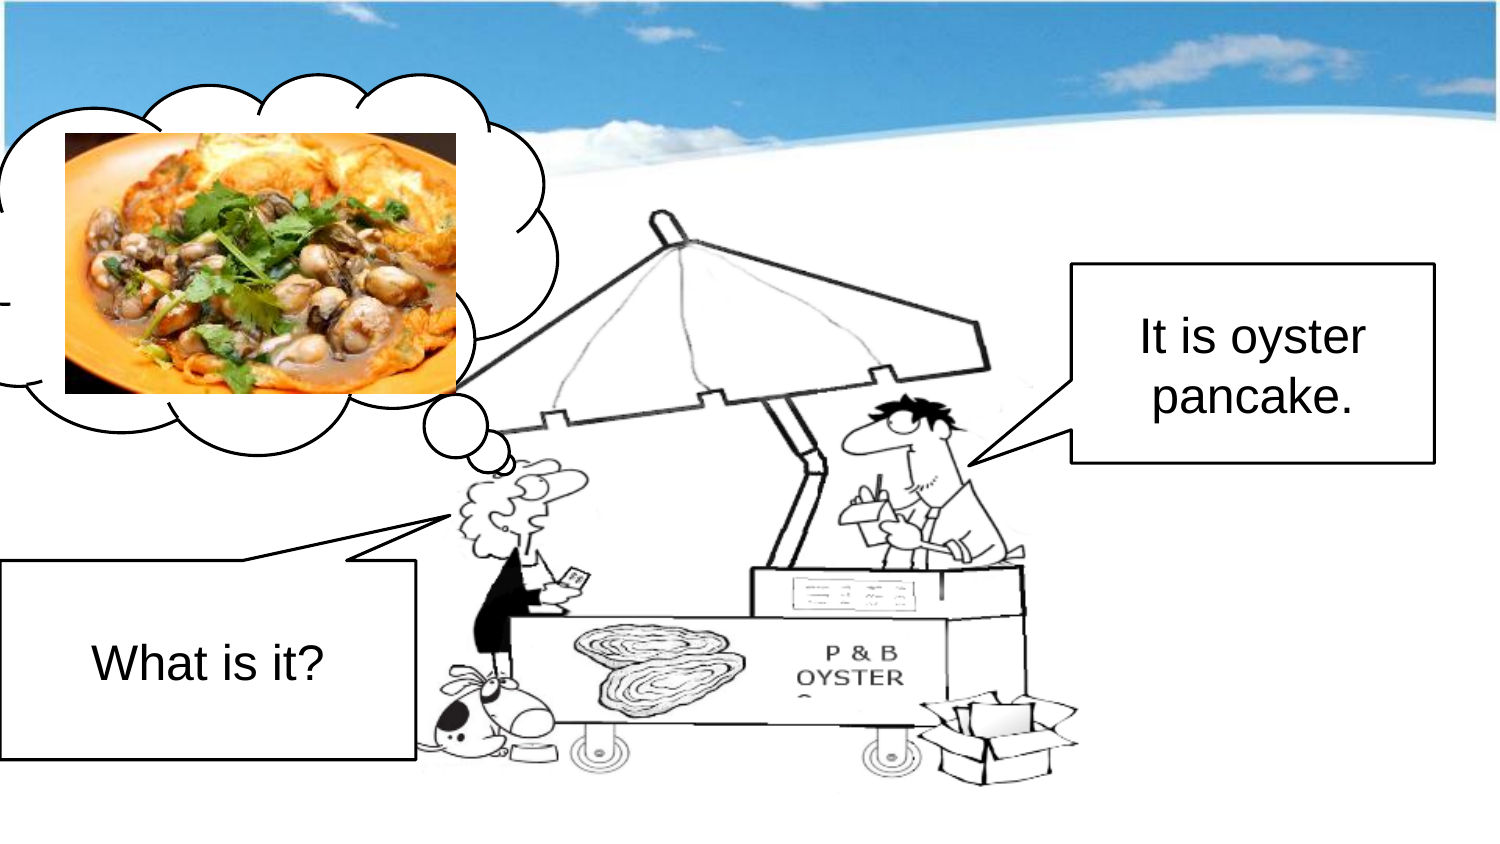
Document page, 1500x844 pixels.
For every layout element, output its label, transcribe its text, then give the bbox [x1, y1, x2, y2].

text_box What is it? [0, 529, 385, 760]
text_box It is oyster pancake. [1113, 263, 1435, 464]
picture [0, 0, 1500, 844]
text_box [0, 74, 544, 456]
